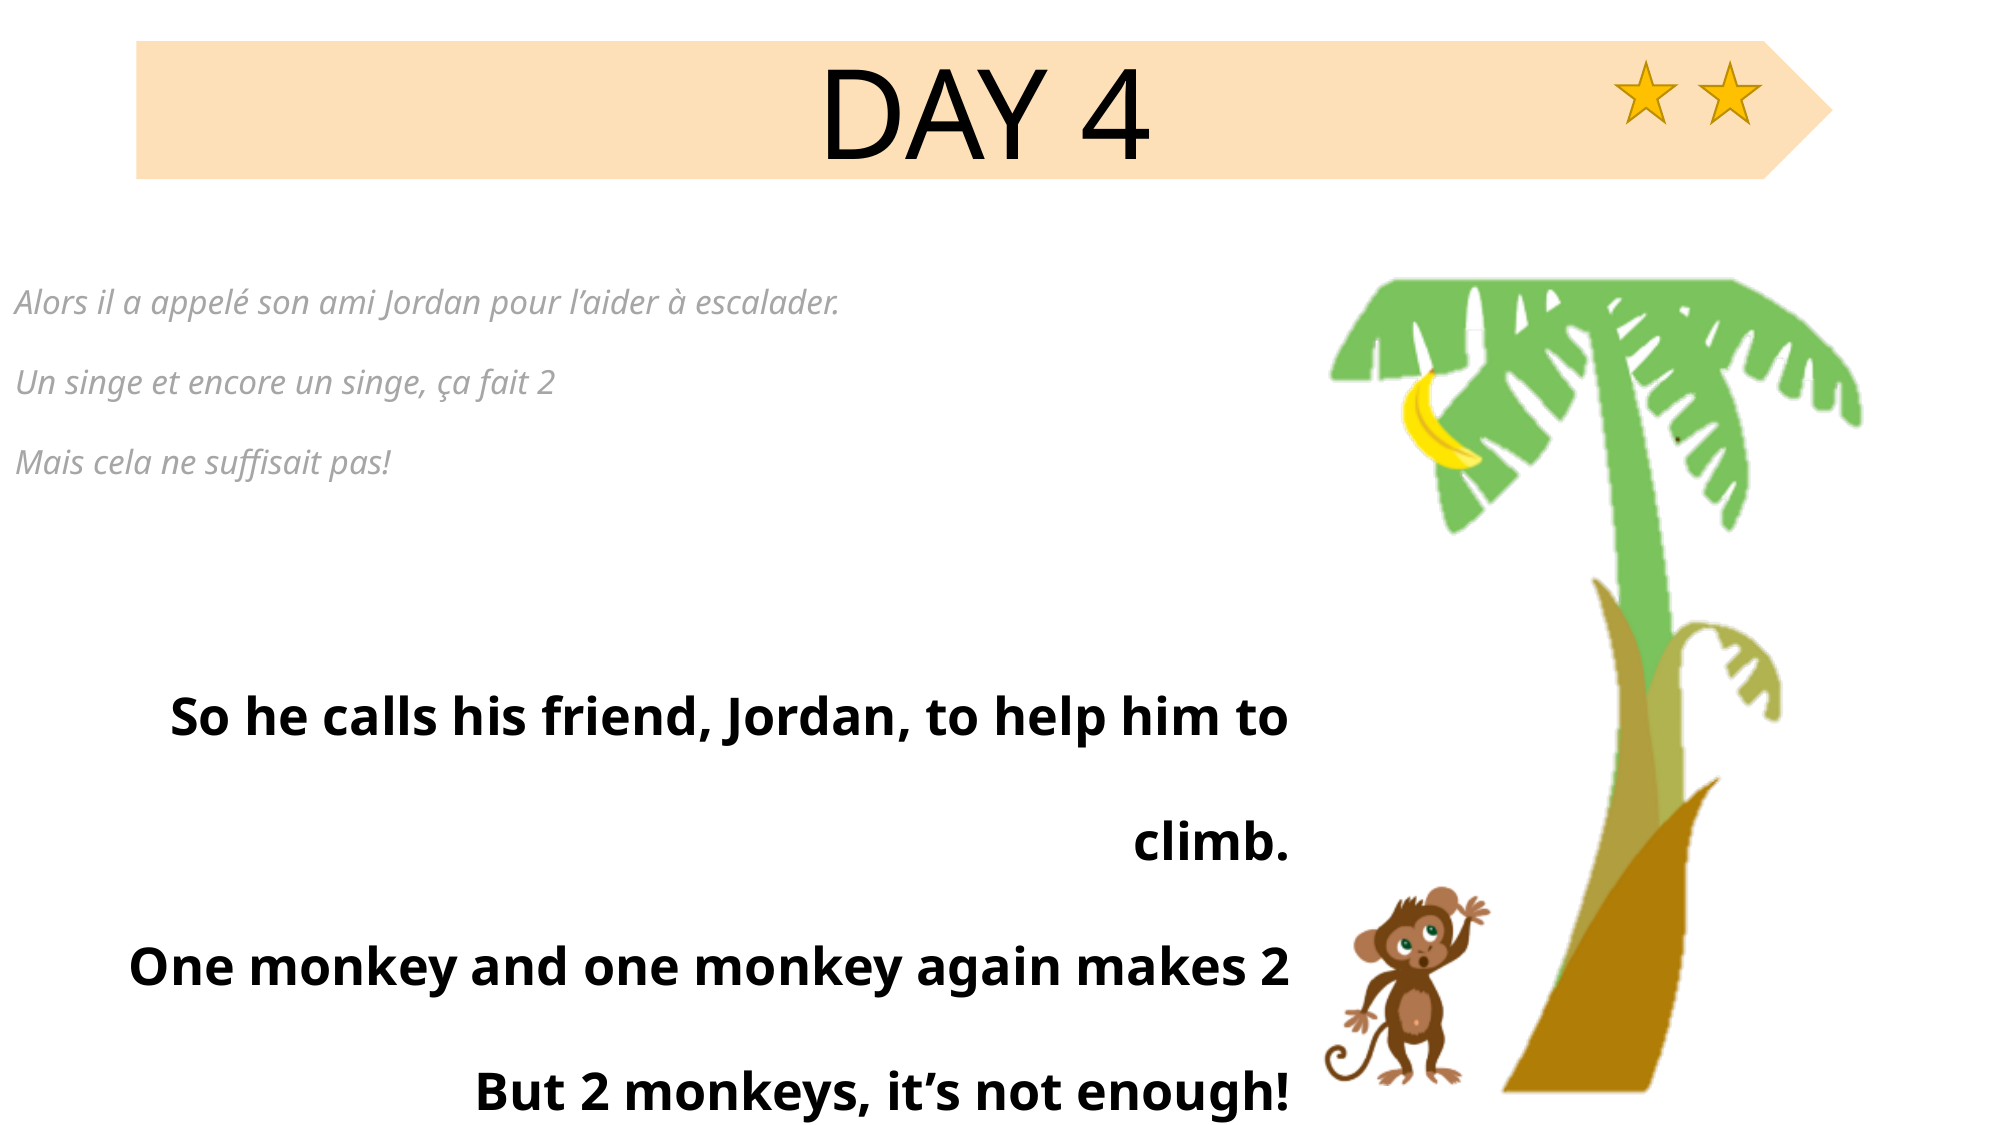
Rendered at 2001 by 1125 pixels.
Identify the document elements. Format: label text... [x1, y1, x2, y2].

picture [1305, 264, 1892, 1125]
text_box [137, 26, 1832, 194]
text_box Alors il a appelé son ami Jordan pour l’aider à escalader. Un singe et encore un singe, ça fait 2 Mais cela ne suffisait pas! So he calls his friend, Jordan, to help him to climb. One monkey and one monkey again makes 2 But 2 monkeys, it’s not enough! [0, 234, 1306, 1125]
